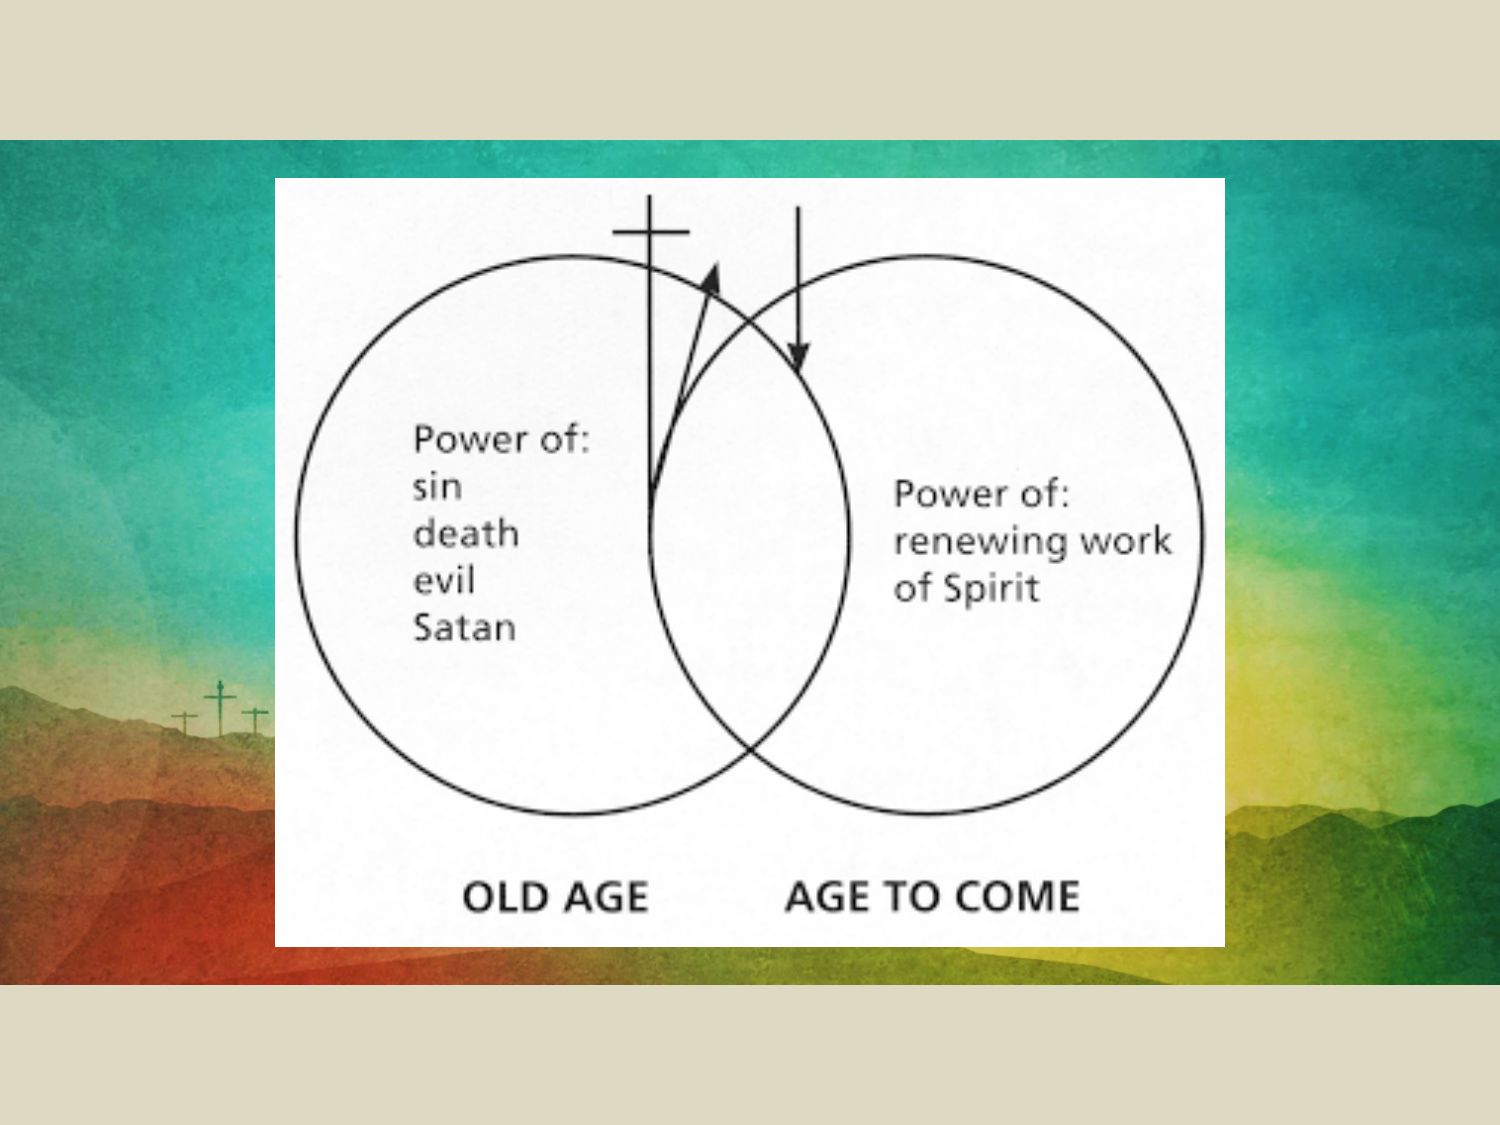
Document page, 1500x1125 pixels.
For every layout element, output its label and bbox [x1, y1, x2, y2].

picture [0, 140, 1500, 985]
